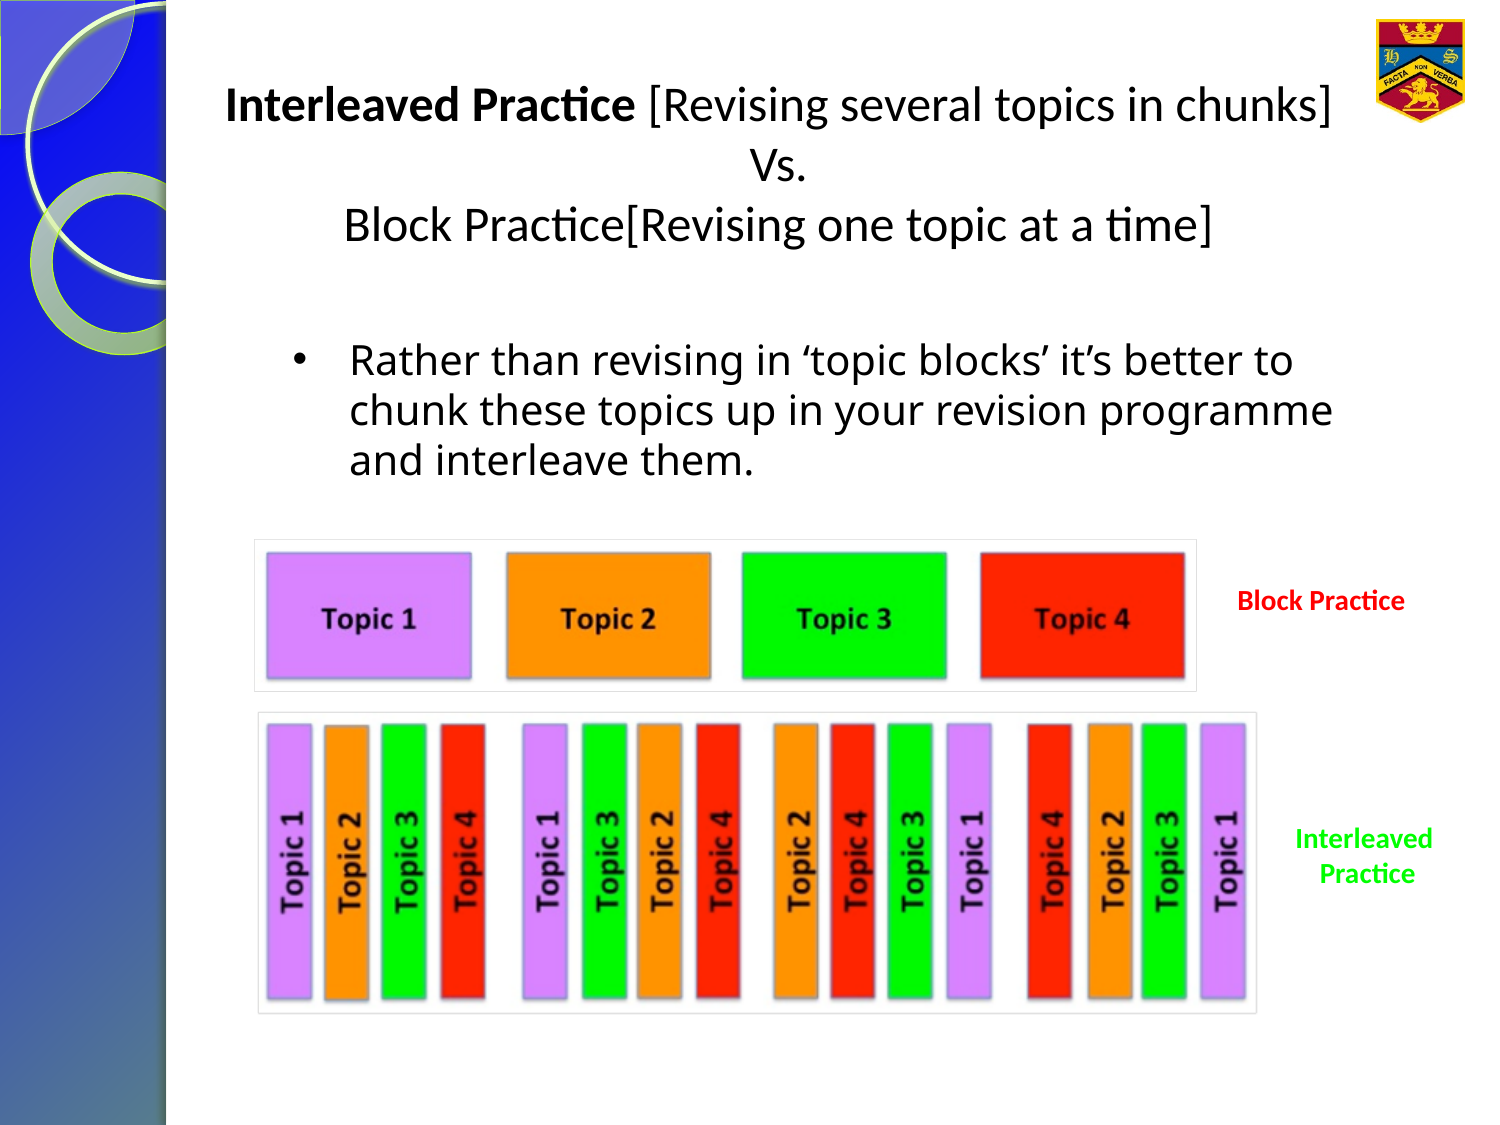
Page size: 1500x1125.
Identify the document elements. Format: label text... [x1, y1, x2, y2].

picture [1375, 18, 1466, 123]
text_box Rather than revising in ‘topic blocks’ it’s better to chunk these topics up in your revision programme and interleave them. [278, 326, 1407, 492]
text_box Interleaved Practice [1269, 812, 1466, 897]
text_box Block Practice [1222, 574, 1447, 624]
picture [257, 710, 1259, 1015]
text_box Interleaved Practice [Revising several topics in chunks] Vs. Block Practice[Revising one topic at a time] [194, 19, 1363, 349]
picture [253, 538, 1198, 694]
